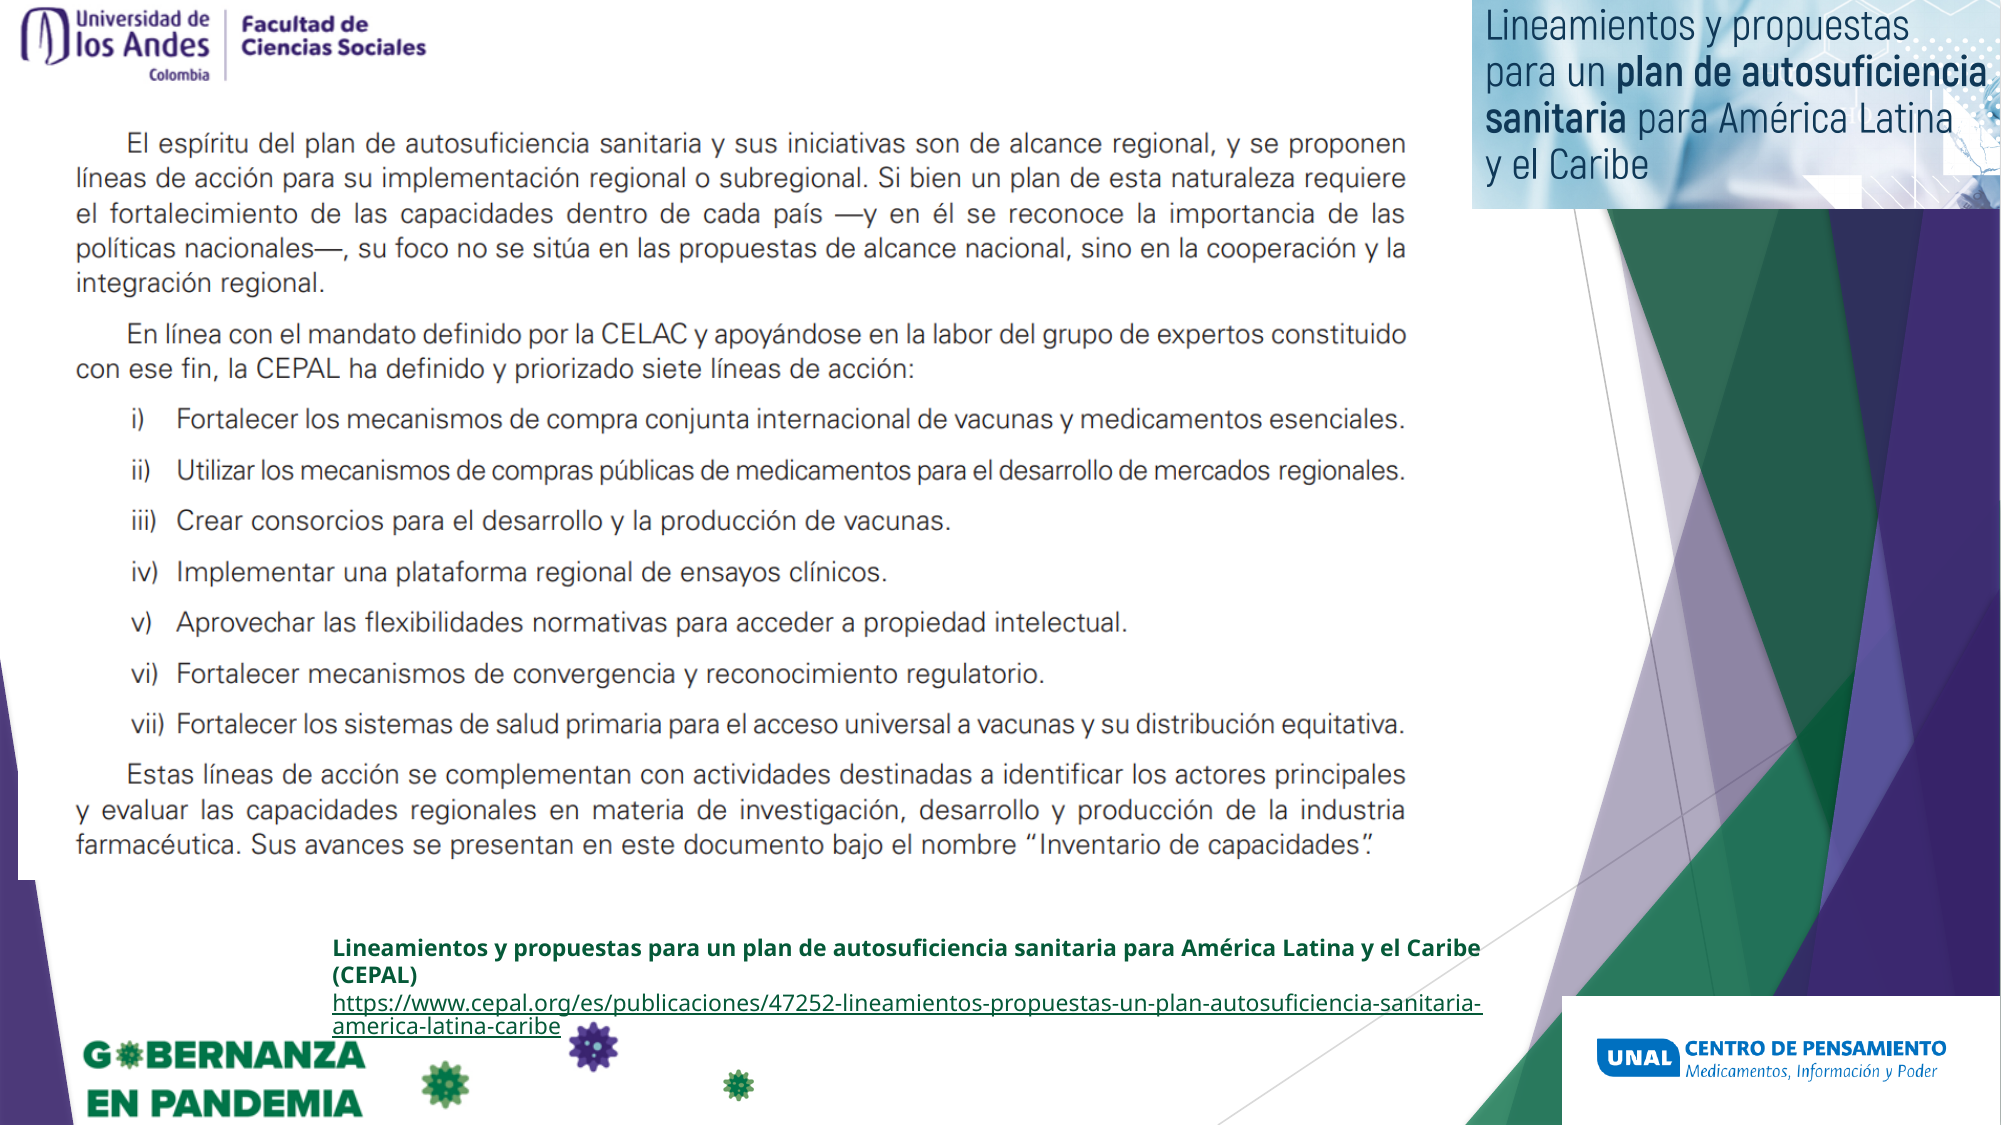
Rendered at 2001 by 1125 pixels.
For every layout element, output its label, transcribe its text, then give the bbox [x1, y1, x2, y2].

picture [80, 1034, 378, 1121]
picture [2, 1, 433, 86]
picture [1472, 0, 2000, 210]
text_box Lineamientos y propuestas para un plan de autosuficiencia sanitaria para América Latina y el Caribe (CEPAL) https://www.cepal.org/es/publicaciones/47252-lineamientos-propuestas-un-plan-autosuficiencia-sanitaria-america-latina-caribe [317, 926, 1510, 1028]
picture [18, 117, 1457, 881]
picture [719, 1068, 757, 1102]
picture [567, 1028, 621, 1074]
picture [1561, 996, 2000, 1125]
picture [416, 1059, 475, 1111]
